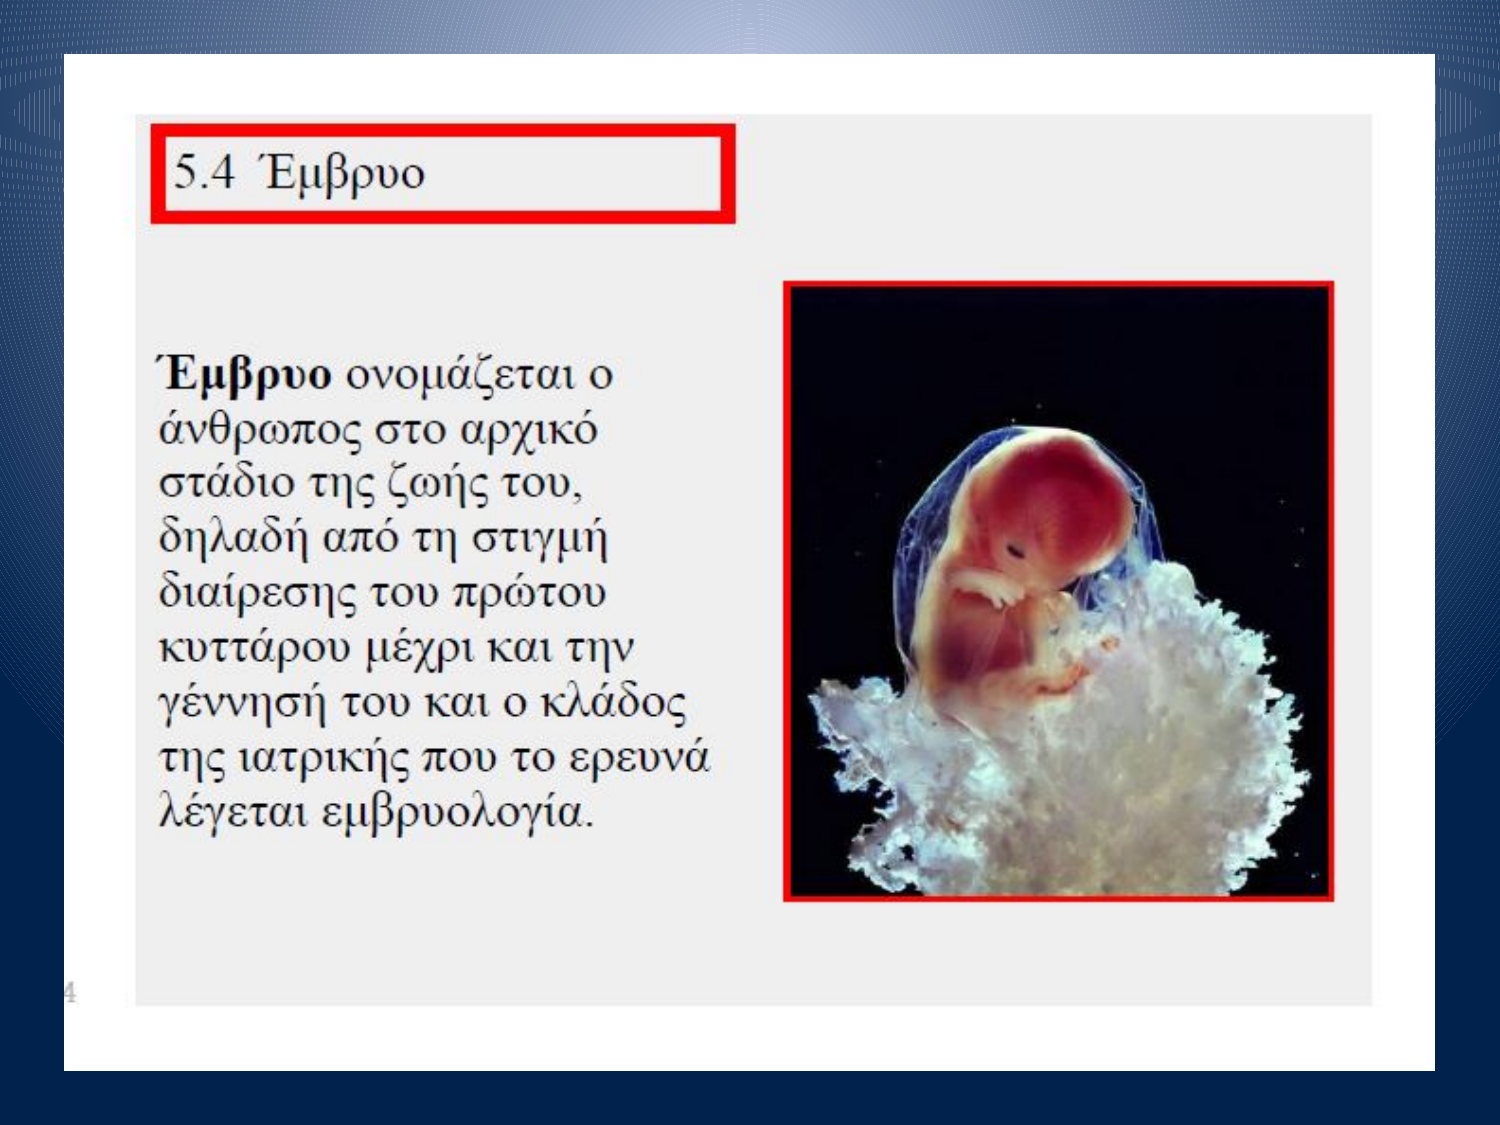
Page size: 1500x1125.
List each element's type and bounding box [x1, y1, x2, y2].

picture [64, 54, 1435, 1071]
